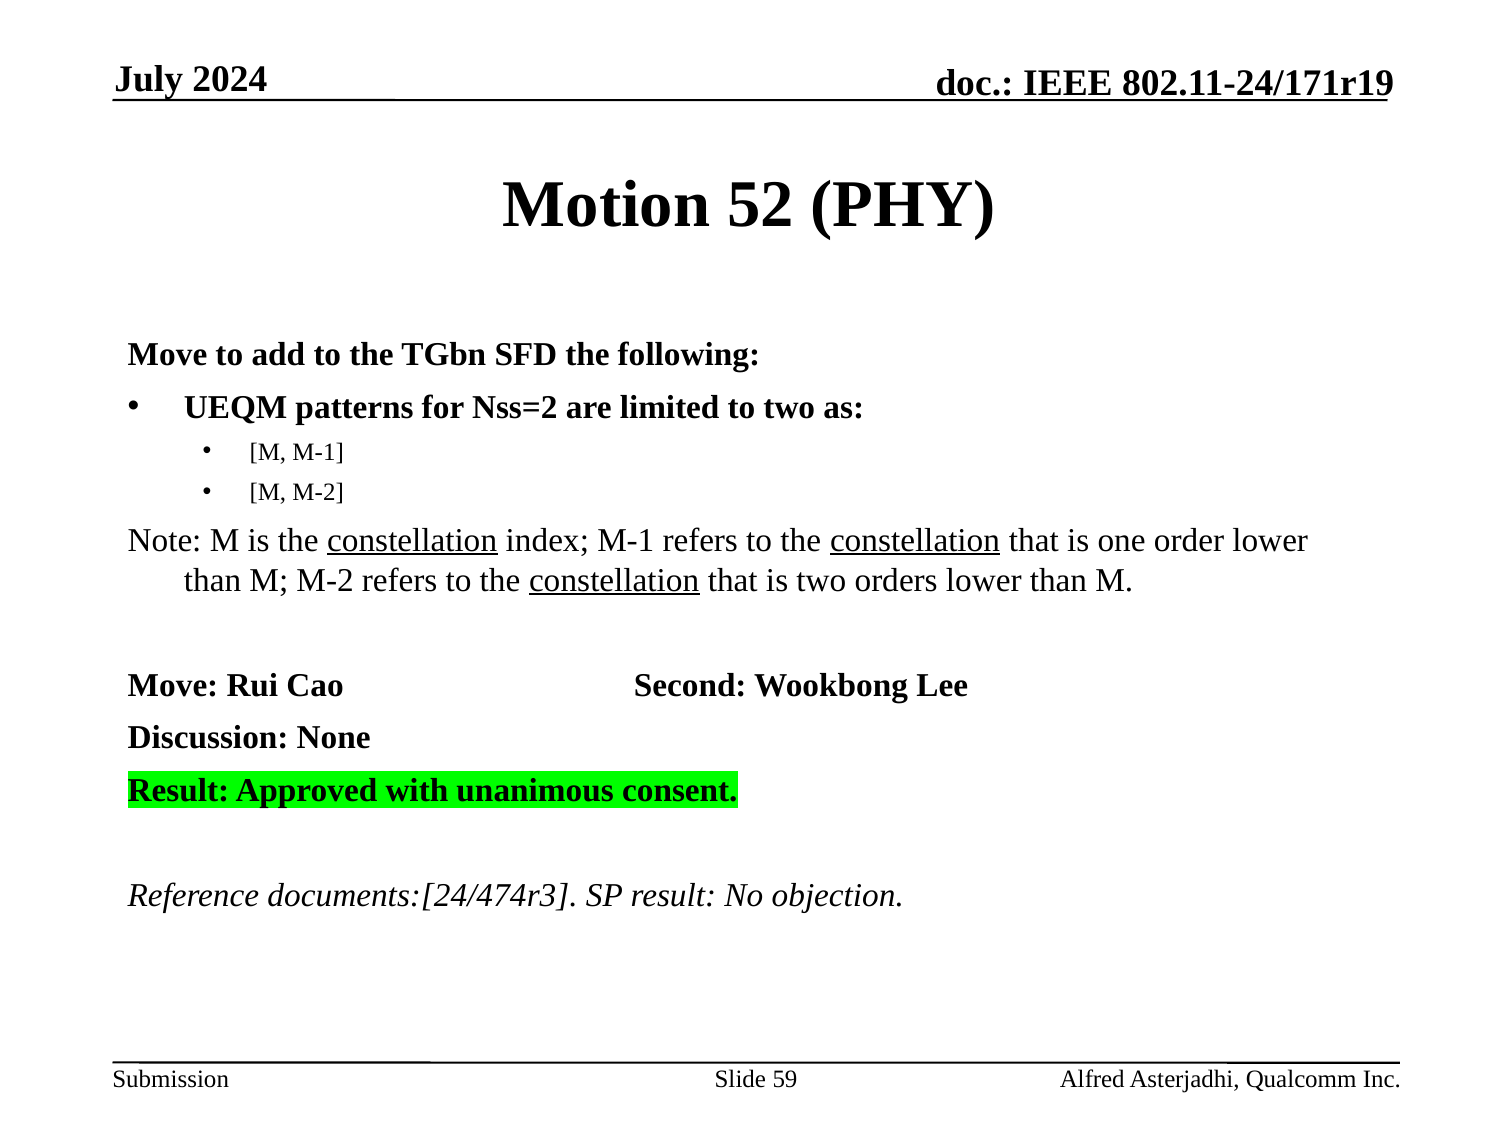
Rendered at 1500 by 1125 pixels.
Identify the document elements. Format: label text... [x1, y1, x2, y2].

list Move to add to the TGbn SFD the following: UEQM patterns for Nss=2 are limited to two as: [M, M-1] [M, M-2] Note: M is the constellation index; M-1 refers to the constellation that is one order lower than M; M-2 refers to the constellation that is two orders lower than M. Move: Rui Cao Second: Wookbong Lee Discussion: None Result: Approved with unanimous consent. Reference documents:[24/474r3]. SP result: No objection. [112, 324, 1388, 1000]
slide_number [114, 54, 423, 100]
slide_number Slide 59 [712, 1061, 800, 1123]
title Motion 52 (PHY) [112, 112, 1388, 288]
footer Alfred Asterjadhi, Qualcomm Inc. [878, 1061, 1402, 1093]
